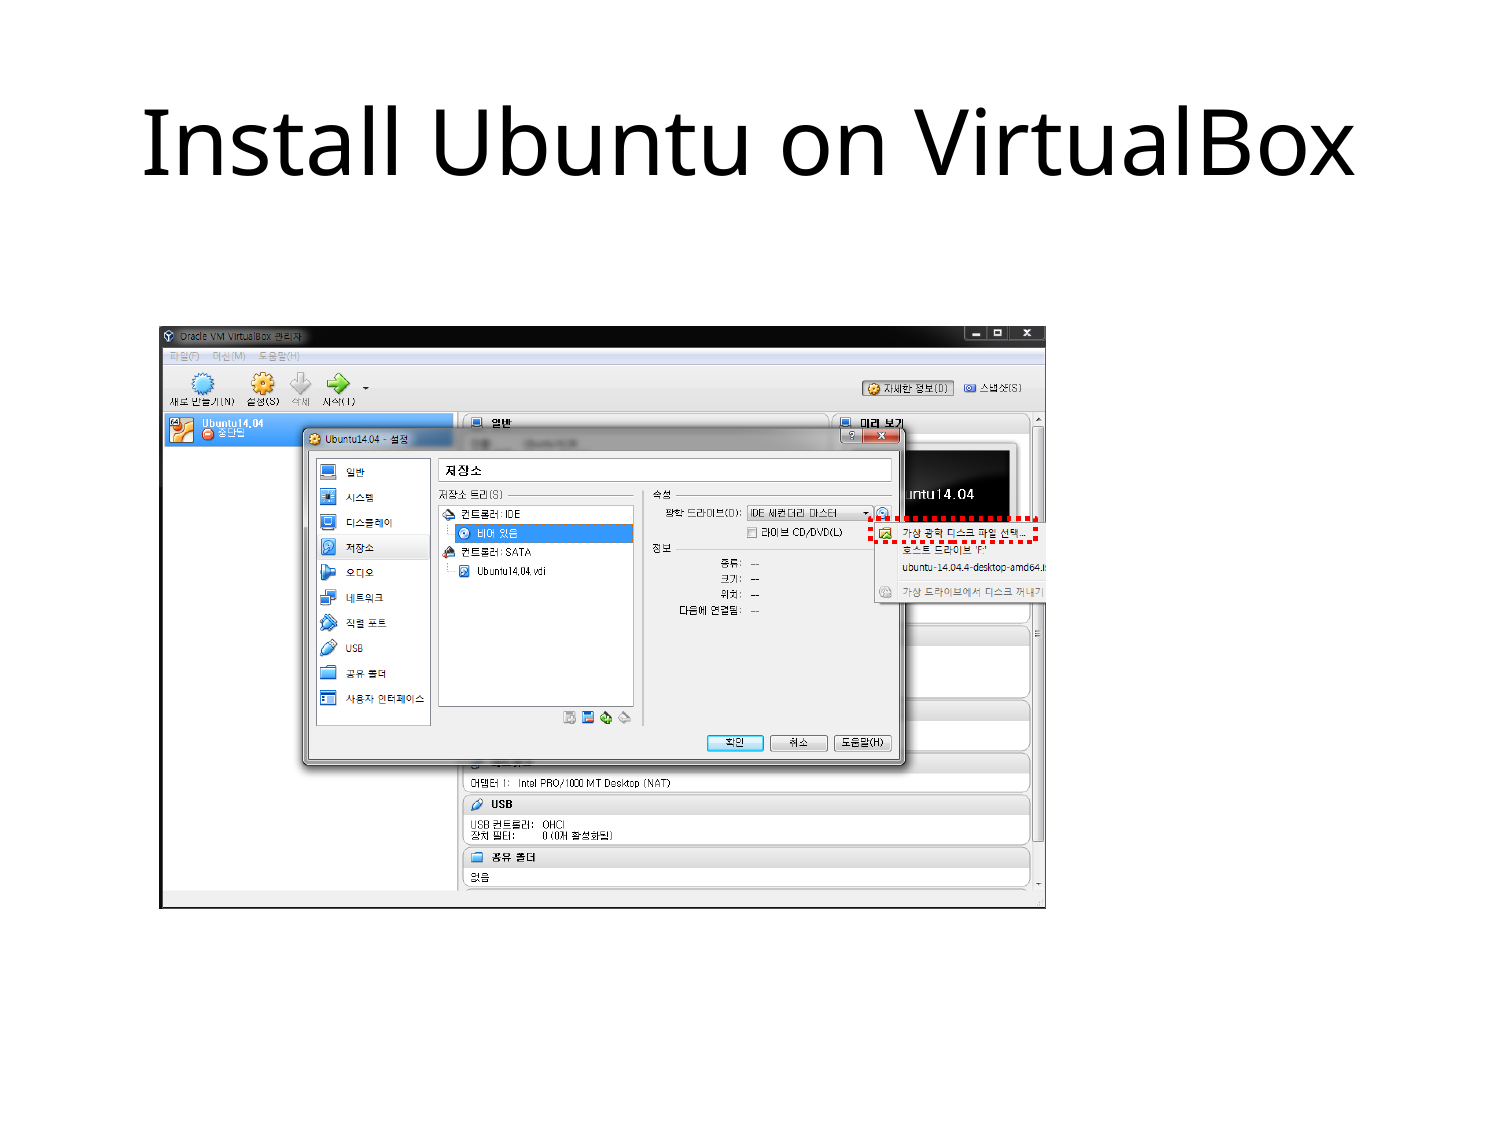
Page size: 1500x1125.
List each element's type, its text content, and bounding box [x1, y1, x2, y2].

title Install Ubuntu on VirtualBox [75, 45, 1425, 233]
picture [159, 326, 1046, 910]
